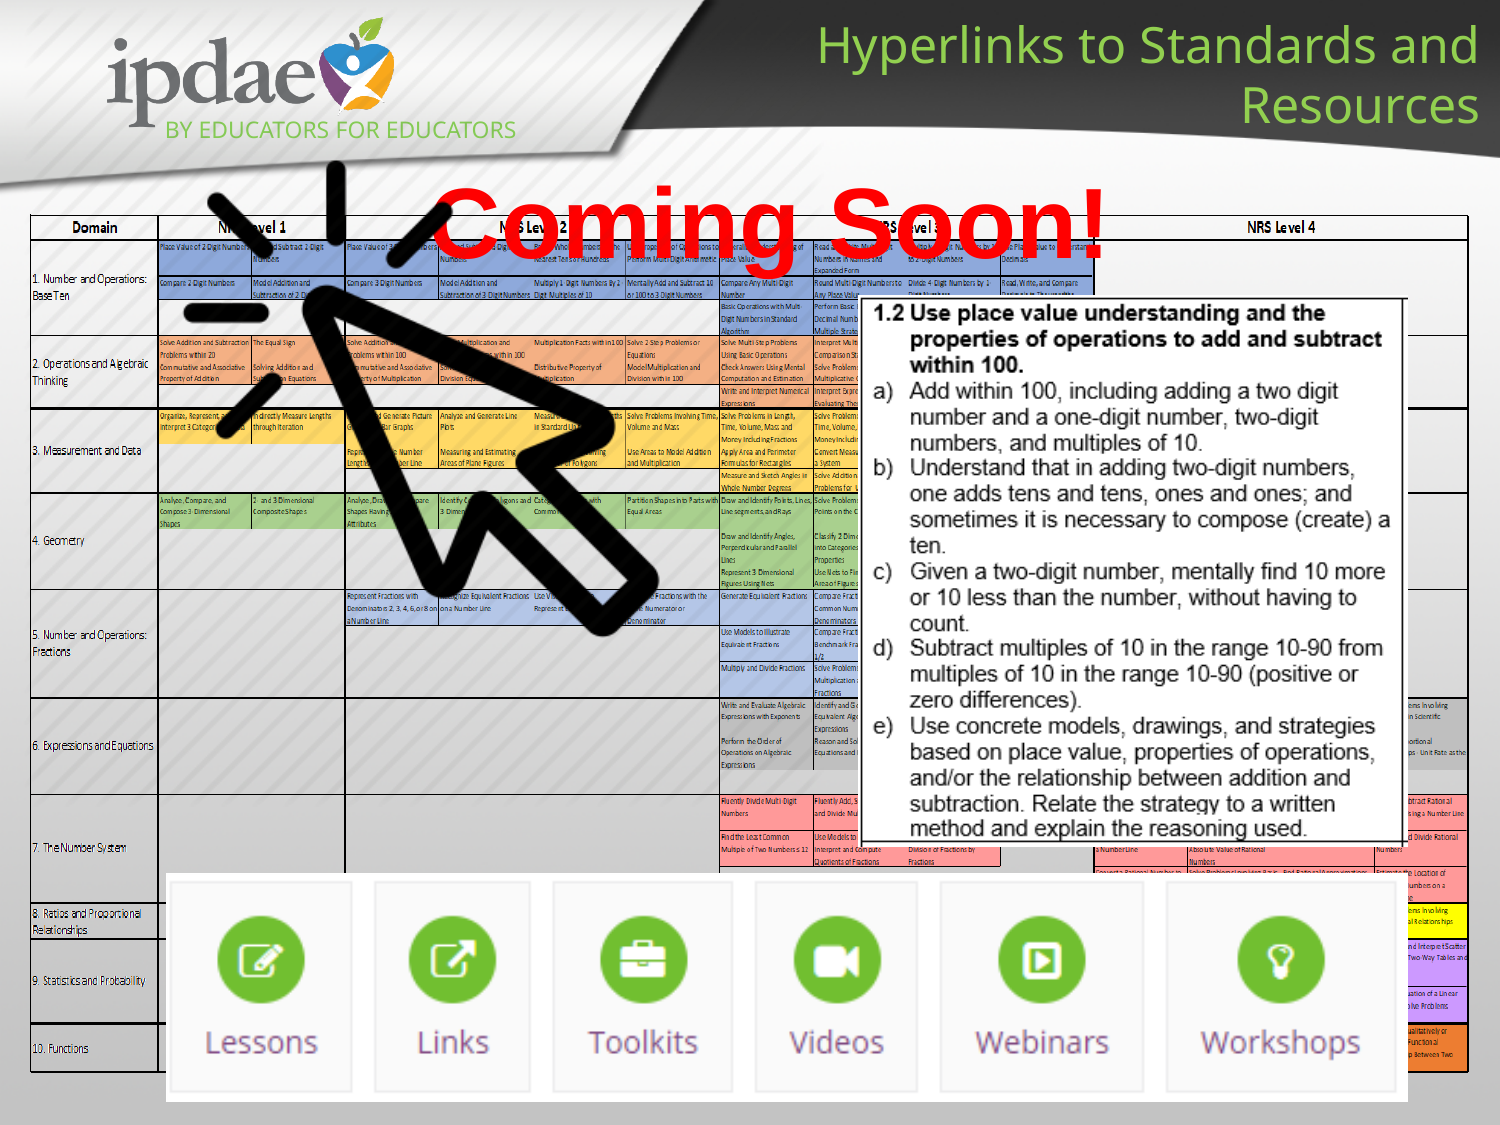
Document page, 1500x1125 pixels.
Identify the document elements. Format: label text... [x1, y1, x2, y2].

picture [0, 0, 1500, 1125]
text_box Coming Soon! [829, 151, 1302, 204]
text_box Hyperlinks to Standards and Resources [825, 6, 1496, 142]
